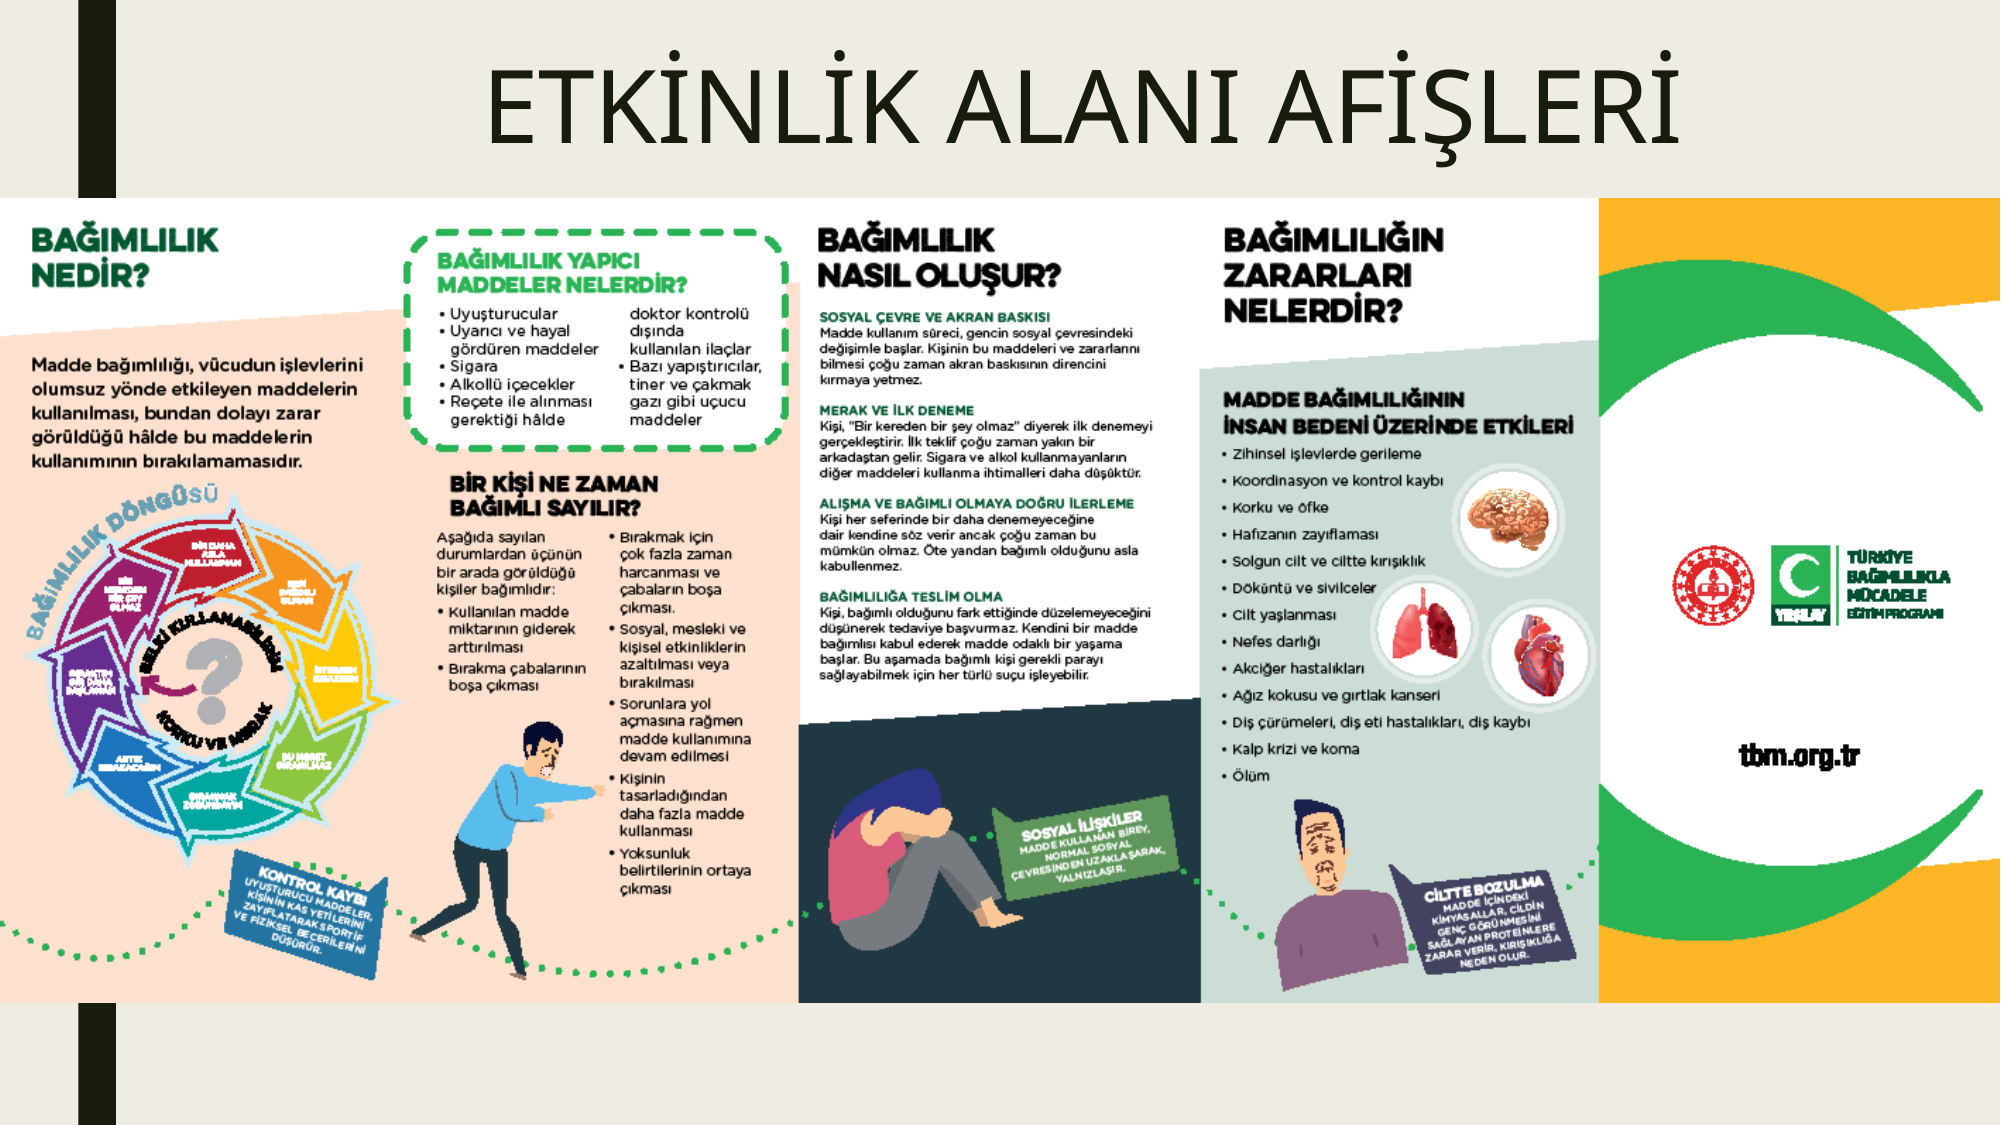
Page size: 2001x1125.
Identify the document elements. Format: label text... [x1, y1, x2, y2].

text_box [0, 198, 2000, 1003]
title ETKİNLİK ALANI AFİŞLERİ [369, 48, 1797, 198]
